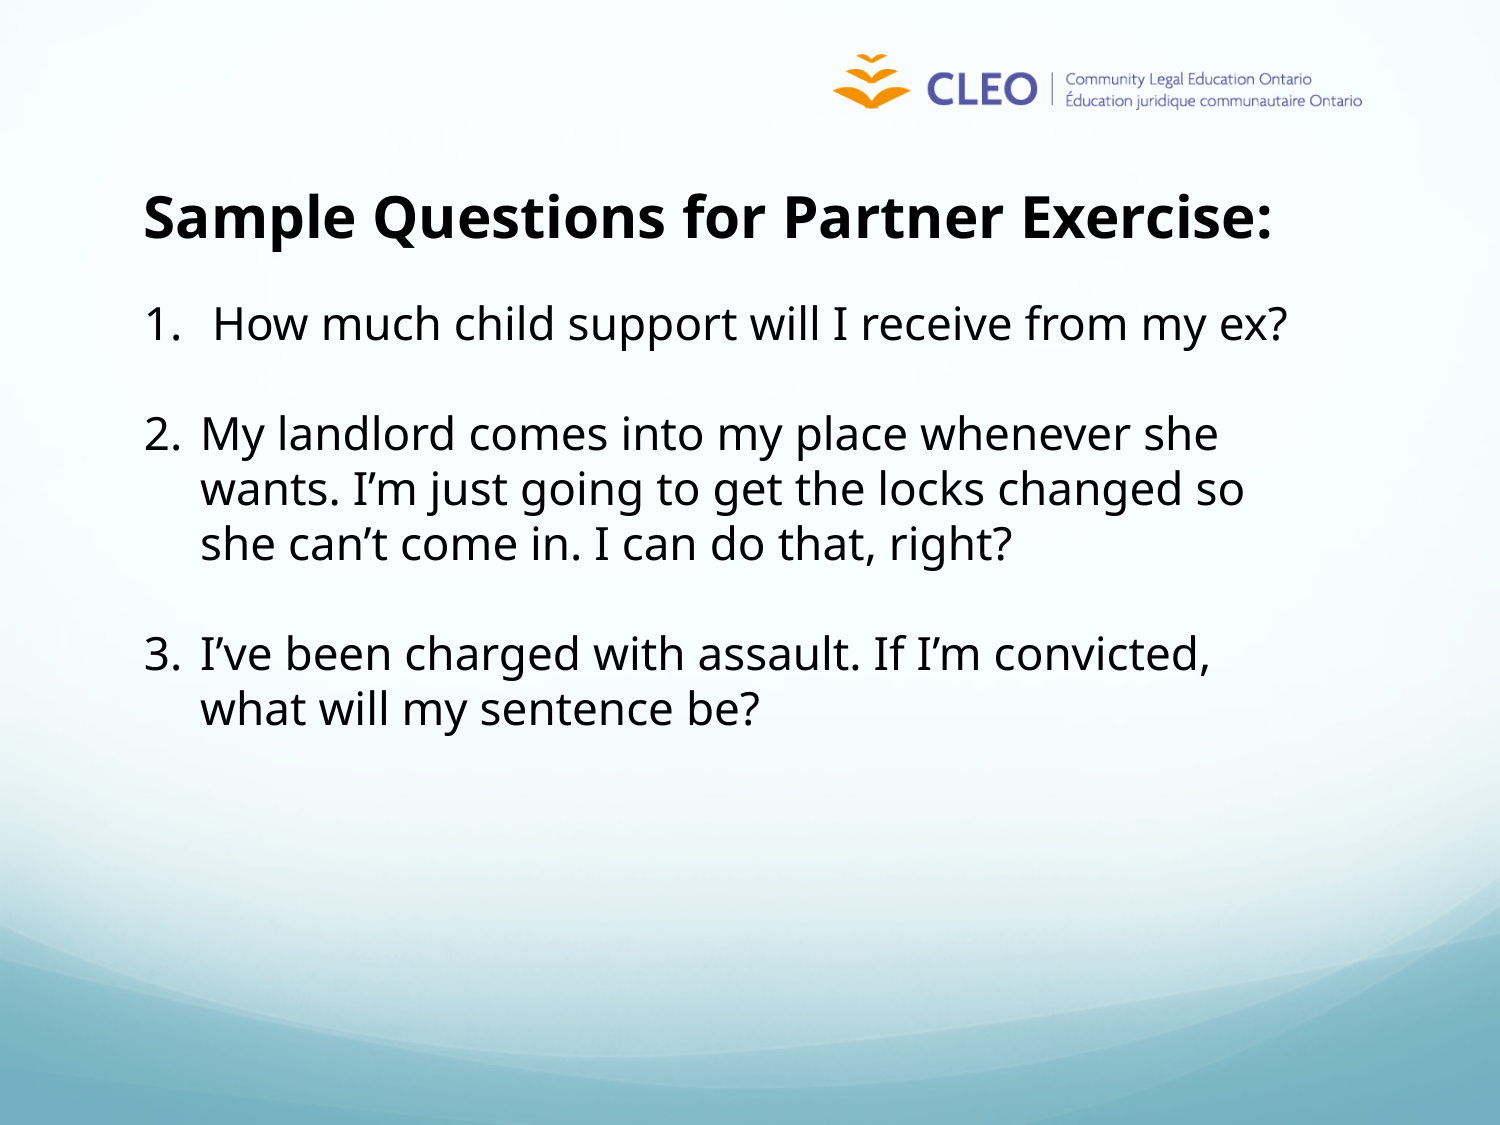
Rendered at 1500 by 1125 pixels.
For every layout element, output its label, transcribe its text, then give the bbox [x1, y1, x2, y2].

text_box Sample Questions for Partner Exercise: How much child support will I receive from my ex? My landlord comes into my place whenever she wants. I’m just going to get the locks changed so she can’t come in. I can do that, right? I’ve been charged with assault. If I’m convicted, what will my sentence be? [129, 172, 1344, 1113]
picture [833, 54, 1362, 110]
